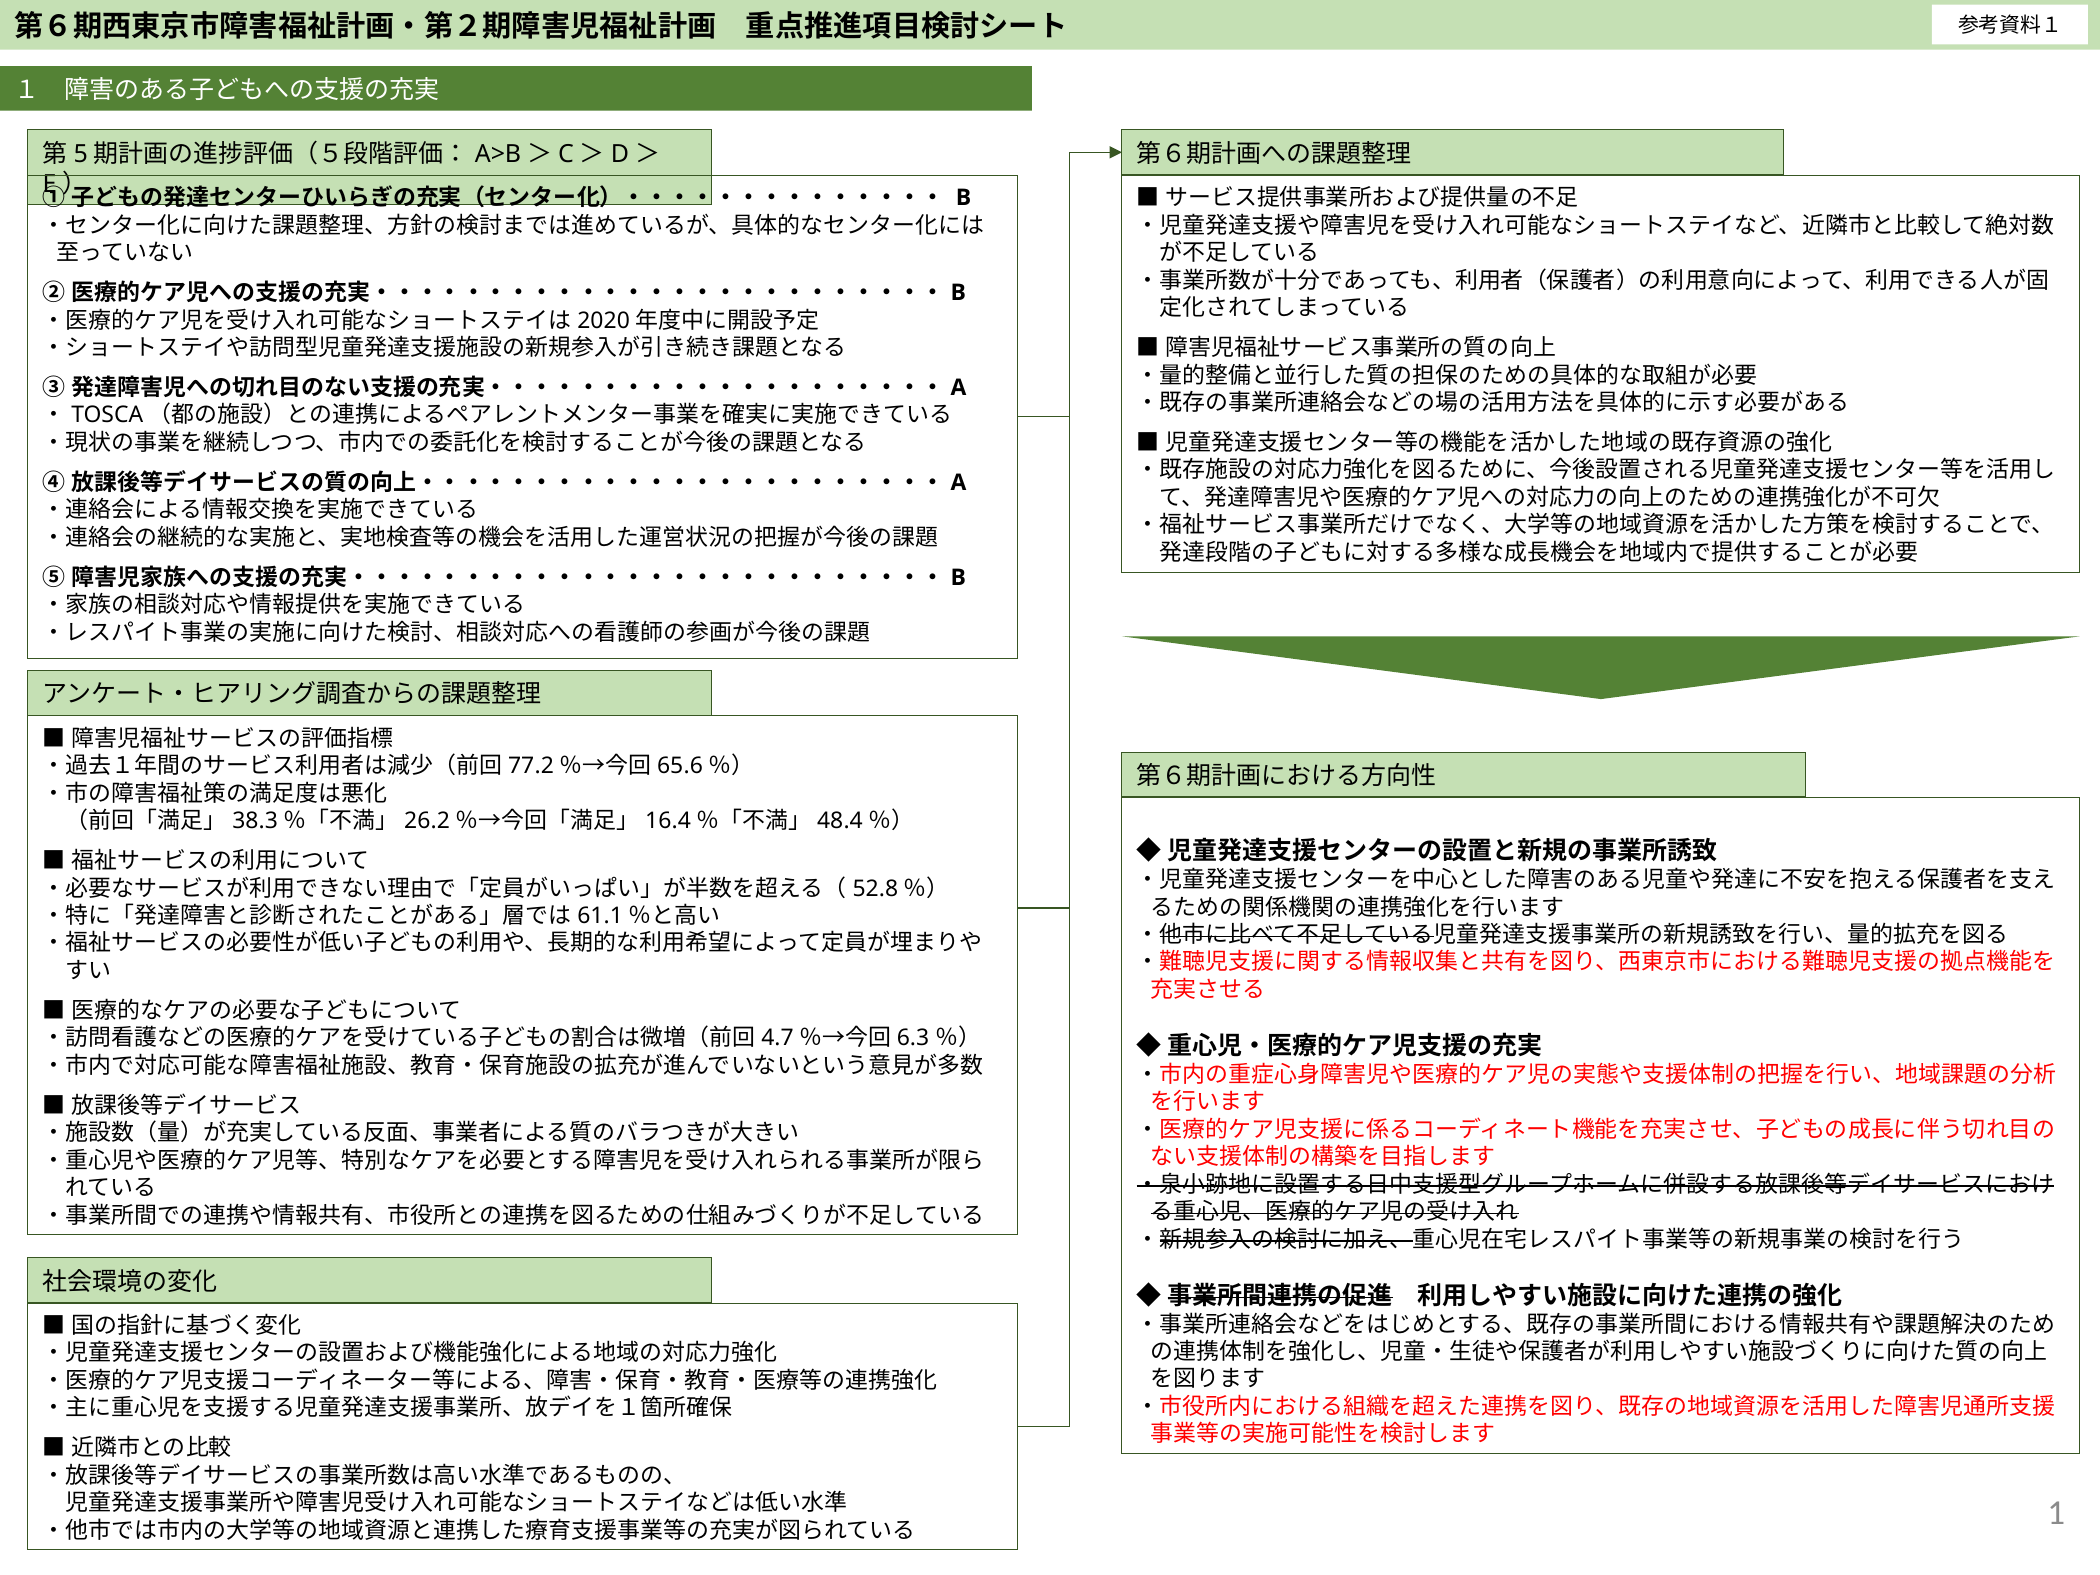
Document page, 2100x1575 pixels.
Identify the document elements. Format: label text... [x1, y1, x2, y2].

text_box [1121, 752, 2080, 1462]
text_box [27, 1257, 1018, 1554]
text_box 第６期西東京市障害福祉計画・第２期障害児福祉計画 重点推進項目検討シート [0, 0, 2100, 50]
text_box 参考資料１ [1931, 4, 2088, 45]
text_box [1017, 152, 1122, 1428]
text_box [27, 129, 1018, 658]
slide_number 1 [1607, 1469, 2080, 1553]
text_box [1122, 635, 2081, 701]
text_box １ 障害のある子どもへの支援の充実 [0, 66, 1032, 111]
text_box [1121, 129, 2080, 577]
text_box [27, 670, 1017, 1241]
